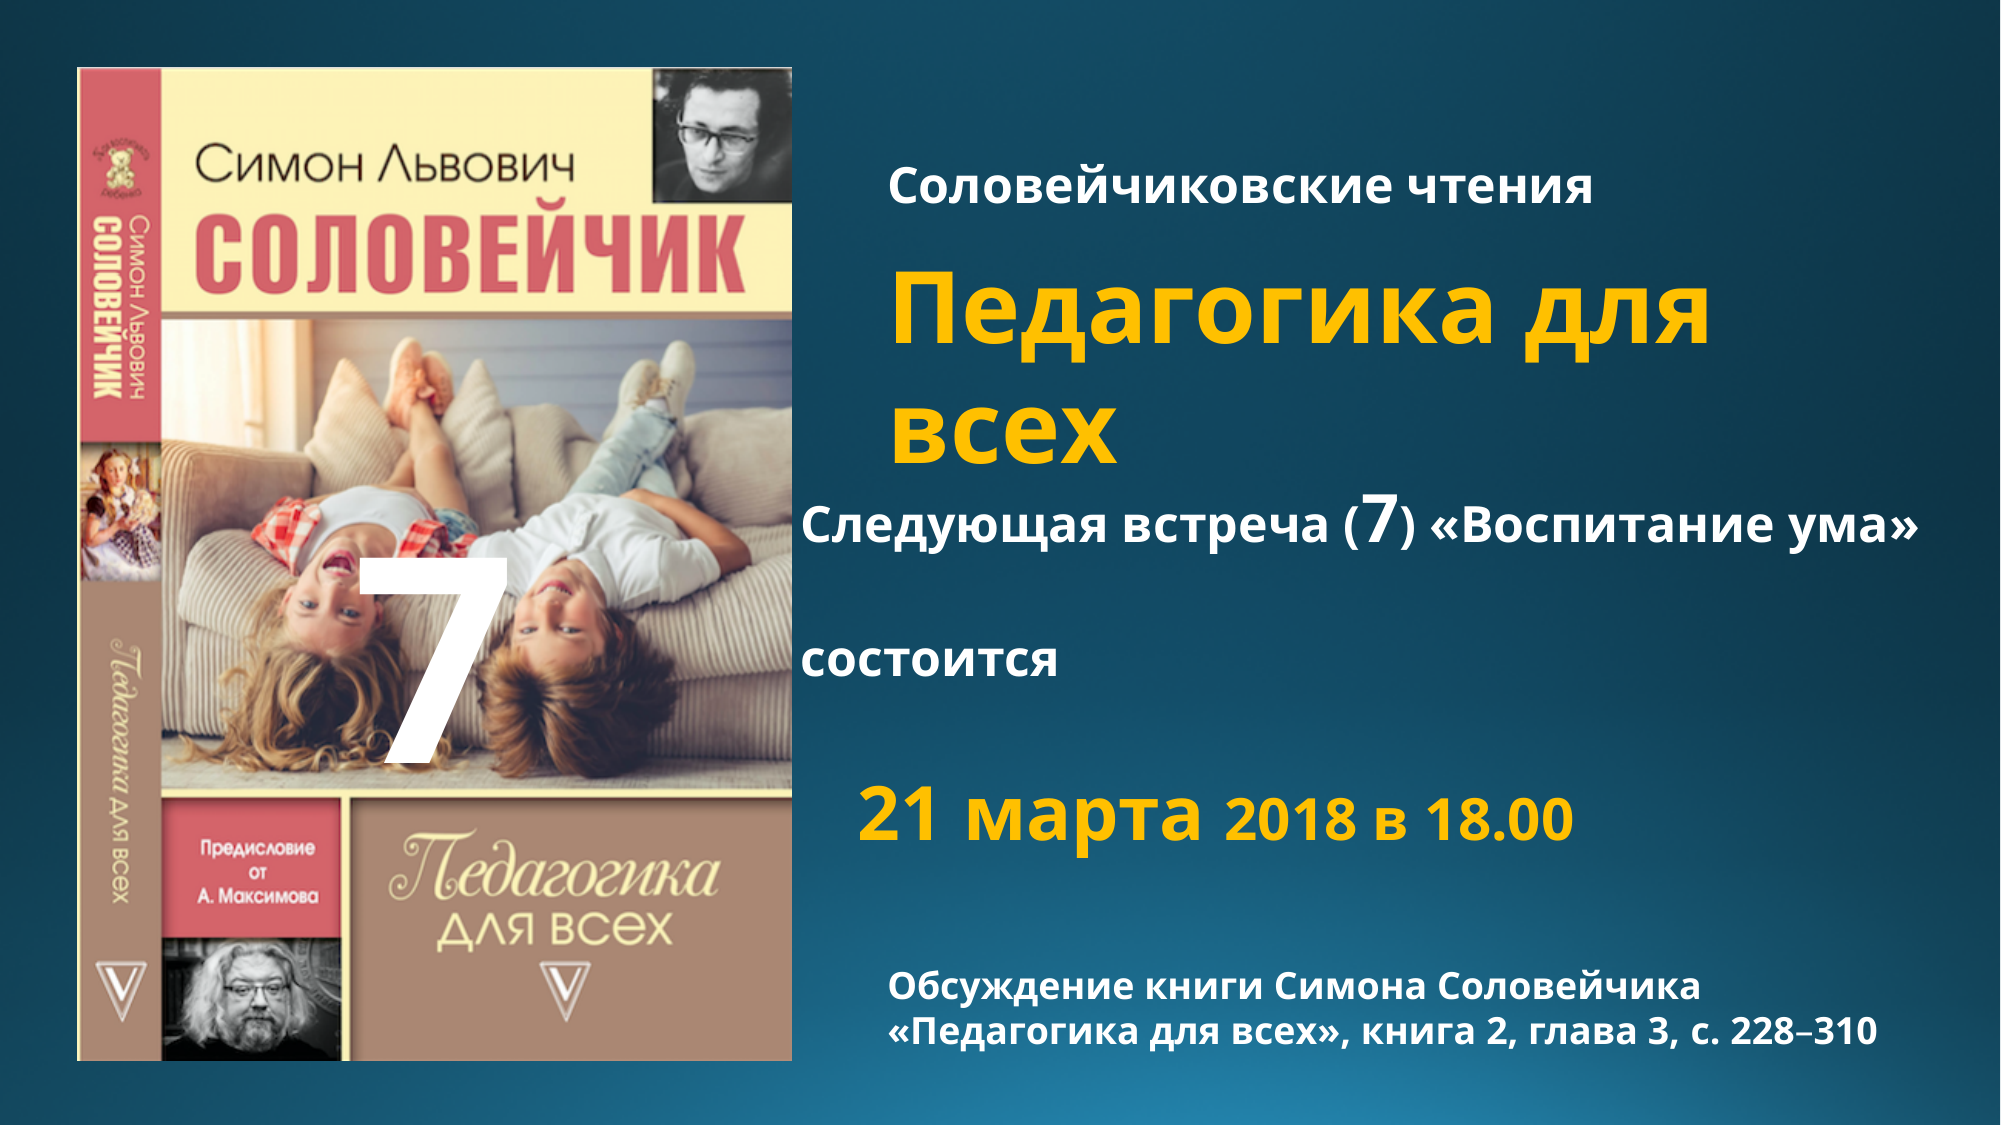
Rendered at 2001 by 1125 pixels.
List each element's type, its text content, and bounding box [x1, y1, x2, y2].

text_box Следующая встреча (7) «Воспитание ума» состоится [792, 468, 1951, 694]
text_box 21 марта 2018 в 18.00 [843, 758, 1590, 864]
text_box Обсуждение книги Симона Соловейчика «Педагогика для всех», книга 2, глава 3, c. 228–310 [872, 954, 1930, 1060]
picture [0, 0, 2001, 1125]
text_box Соловейчиковские чтения Педагогика для всех [872, 146, 1941, 468]
